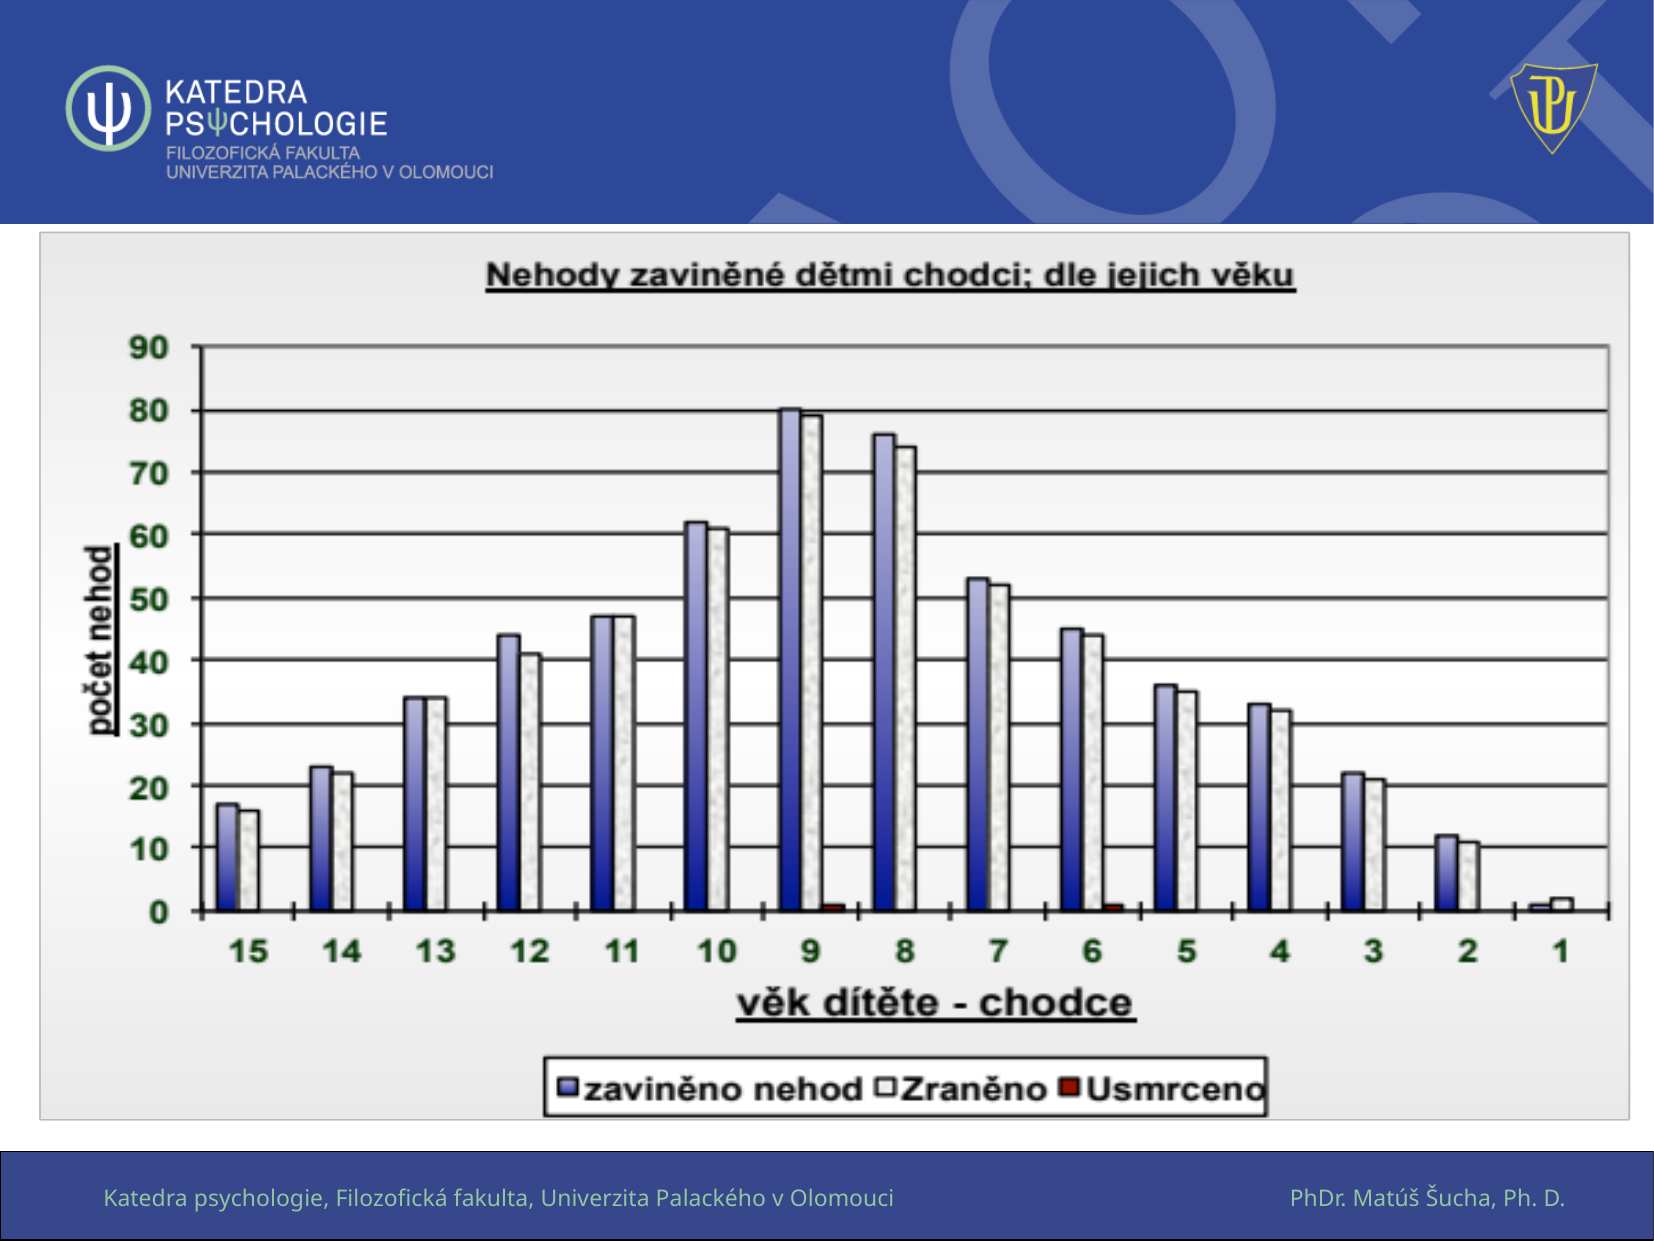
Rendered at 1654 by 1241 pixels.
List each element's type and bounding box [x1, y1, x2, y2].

text_box [27, 221, 1639, 1131]
picture [0, 0, 1654, 224]
